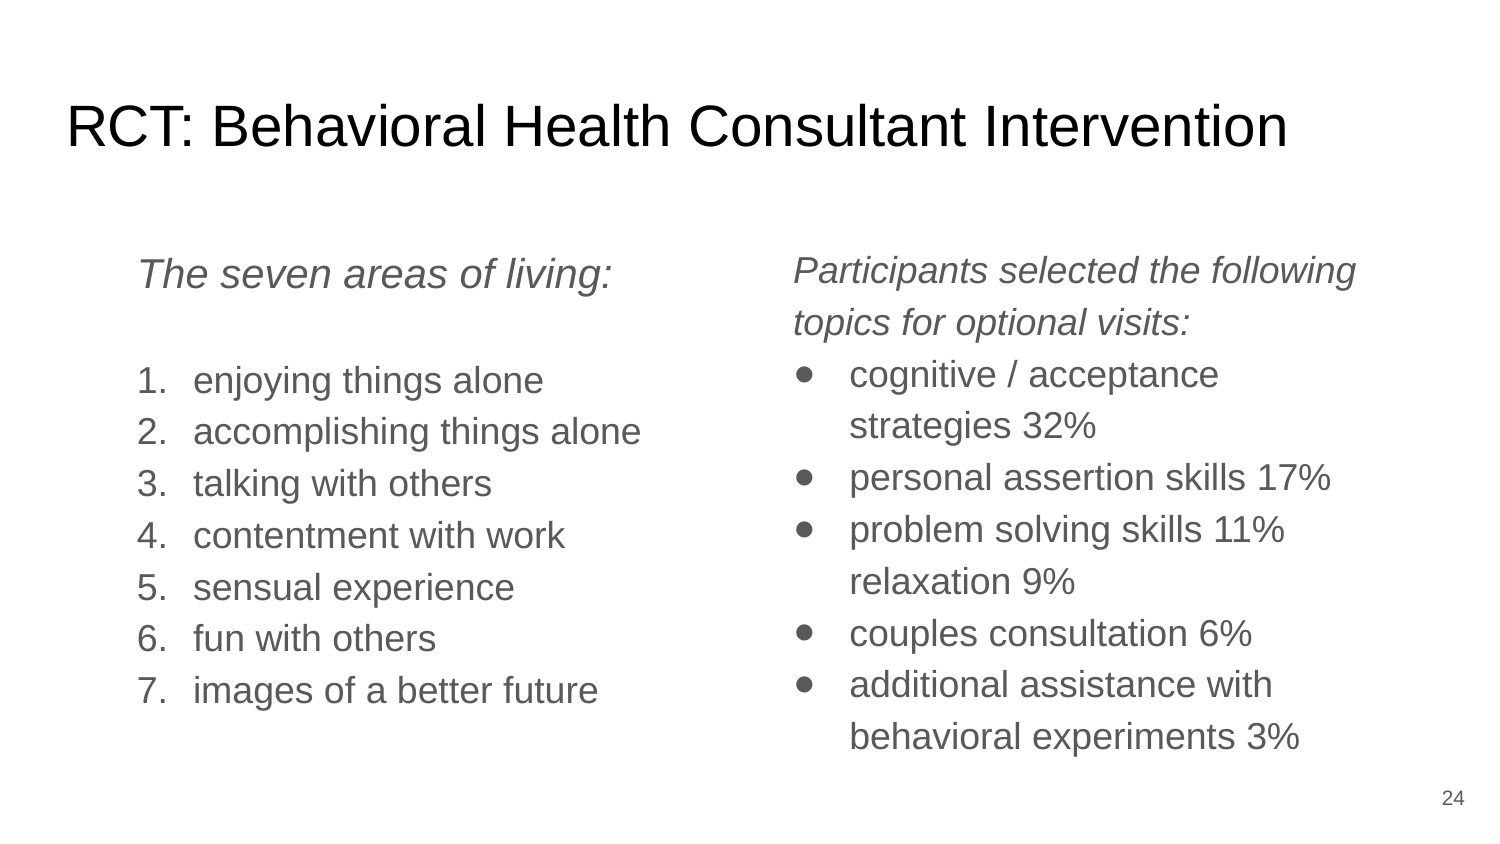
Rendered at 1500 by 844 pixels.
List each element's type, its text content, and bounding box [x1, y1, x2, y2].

list The seven areas of living: enjoying things alone accomplishing things alone talking with others contentment with work sensual experience fun with others images of a better future [103, 224, 741, 760]
slide_number 24 [1389, 764, 1480, 830]
title RCT: Behavioral Health Consultant Intervention [51, 72, 1449, 167]
list Participants selected the following topics for optional visits: cognitive / acceptance strategies 32% personal assertion skills 17% problem solving skills 11% relaxation 9% couples consultation 6% additional assistance with behavioral experiments 3% [759, 224, 1397, 760]
